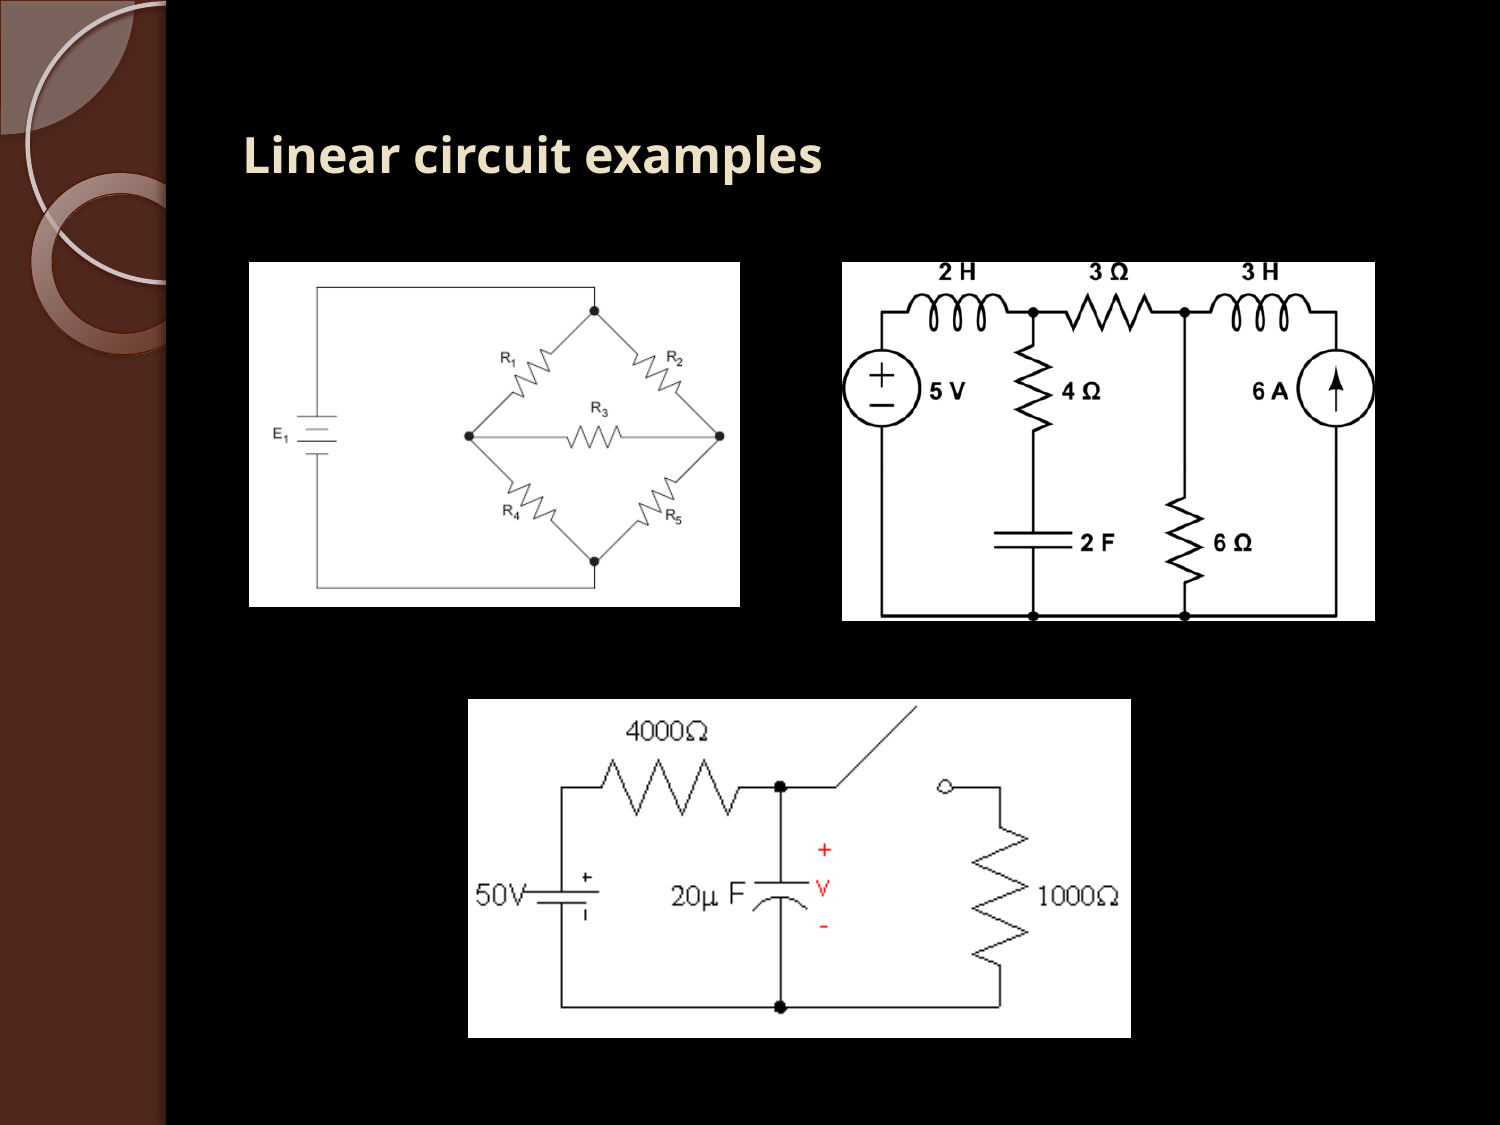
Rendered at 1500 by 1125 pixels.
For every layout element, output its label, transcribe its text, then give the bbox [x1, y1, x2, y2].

picture [842, 262, 1376, 621]
picture [468, 699, 1132, 1038]
title Linear circuit examples [227, 75, 1458, 233]
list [249, 262, 740, 607]
